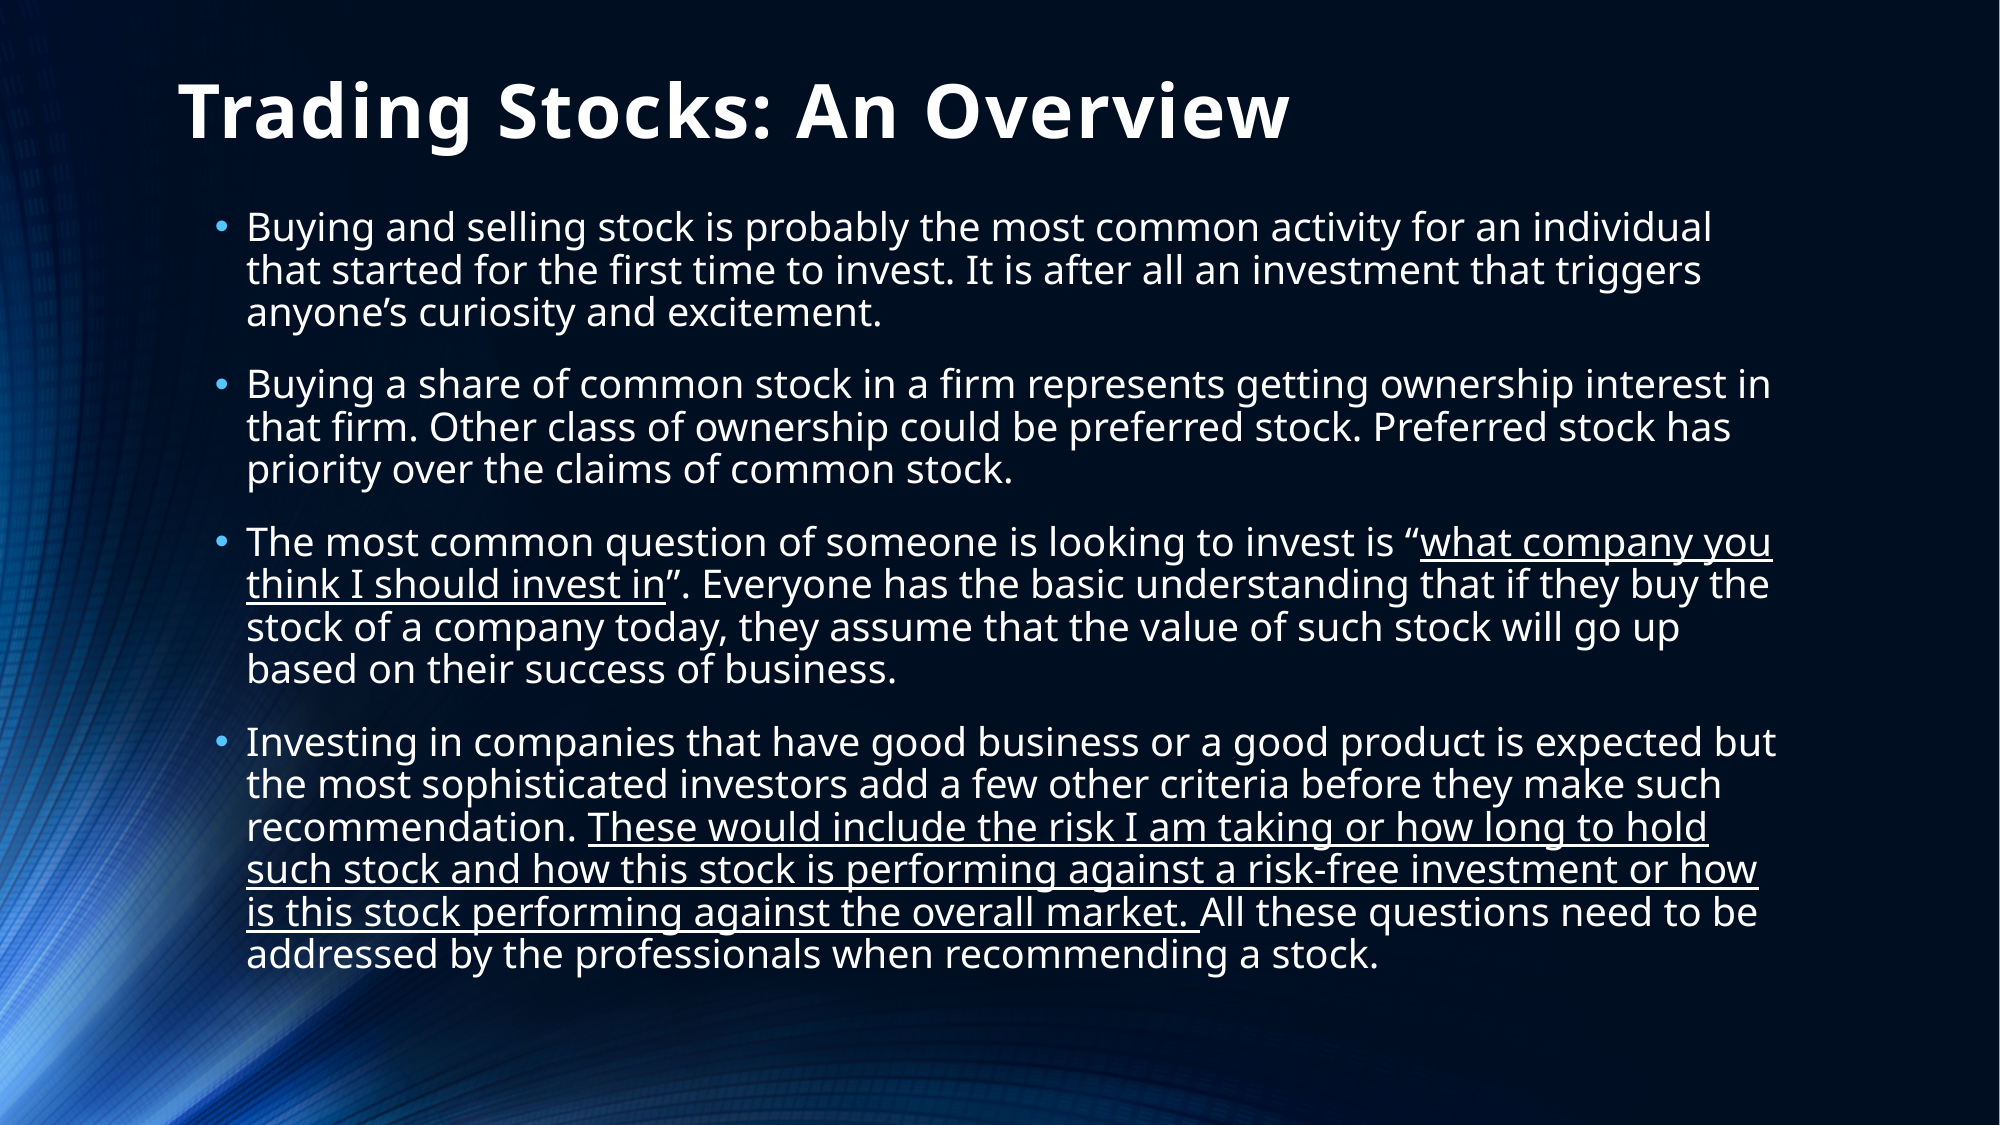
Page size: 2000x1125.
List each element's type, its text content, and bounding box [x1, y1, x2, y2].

title Trading Stocks: An Overview [162, 37, 1663, 163]
list Buying and selling stock is probably the most common activity for an individual that started for the first time to invest. It is after all an investment that triggers anyone’s curiosity and excitement. Buying a share of common stock in a firm represents getting ownership interest in that firm. Other class of ownership could be preferred stock. Preferred stock has priority over the claims of common stock. The most common question of someone is looking to invest is “what company you think I should invest in”. Everyone has the basic understanding that if they buy the stock of a company today, they assume that the value of such stock will go up based on their success of business. Investing in companies that have good business or a good product is expected but the most sophisticated investors add a few other criteria before they make such recommendation. These would include the risk I am taking or how long to hold such stock and how this stock is performing against a risk-free investment or how is this stock performing against the overall market. All these questions need to be addressed by the professionals when recommending a stock. [199, 200, 1813, 988]
picture [0, 0, 2000, 1125]
